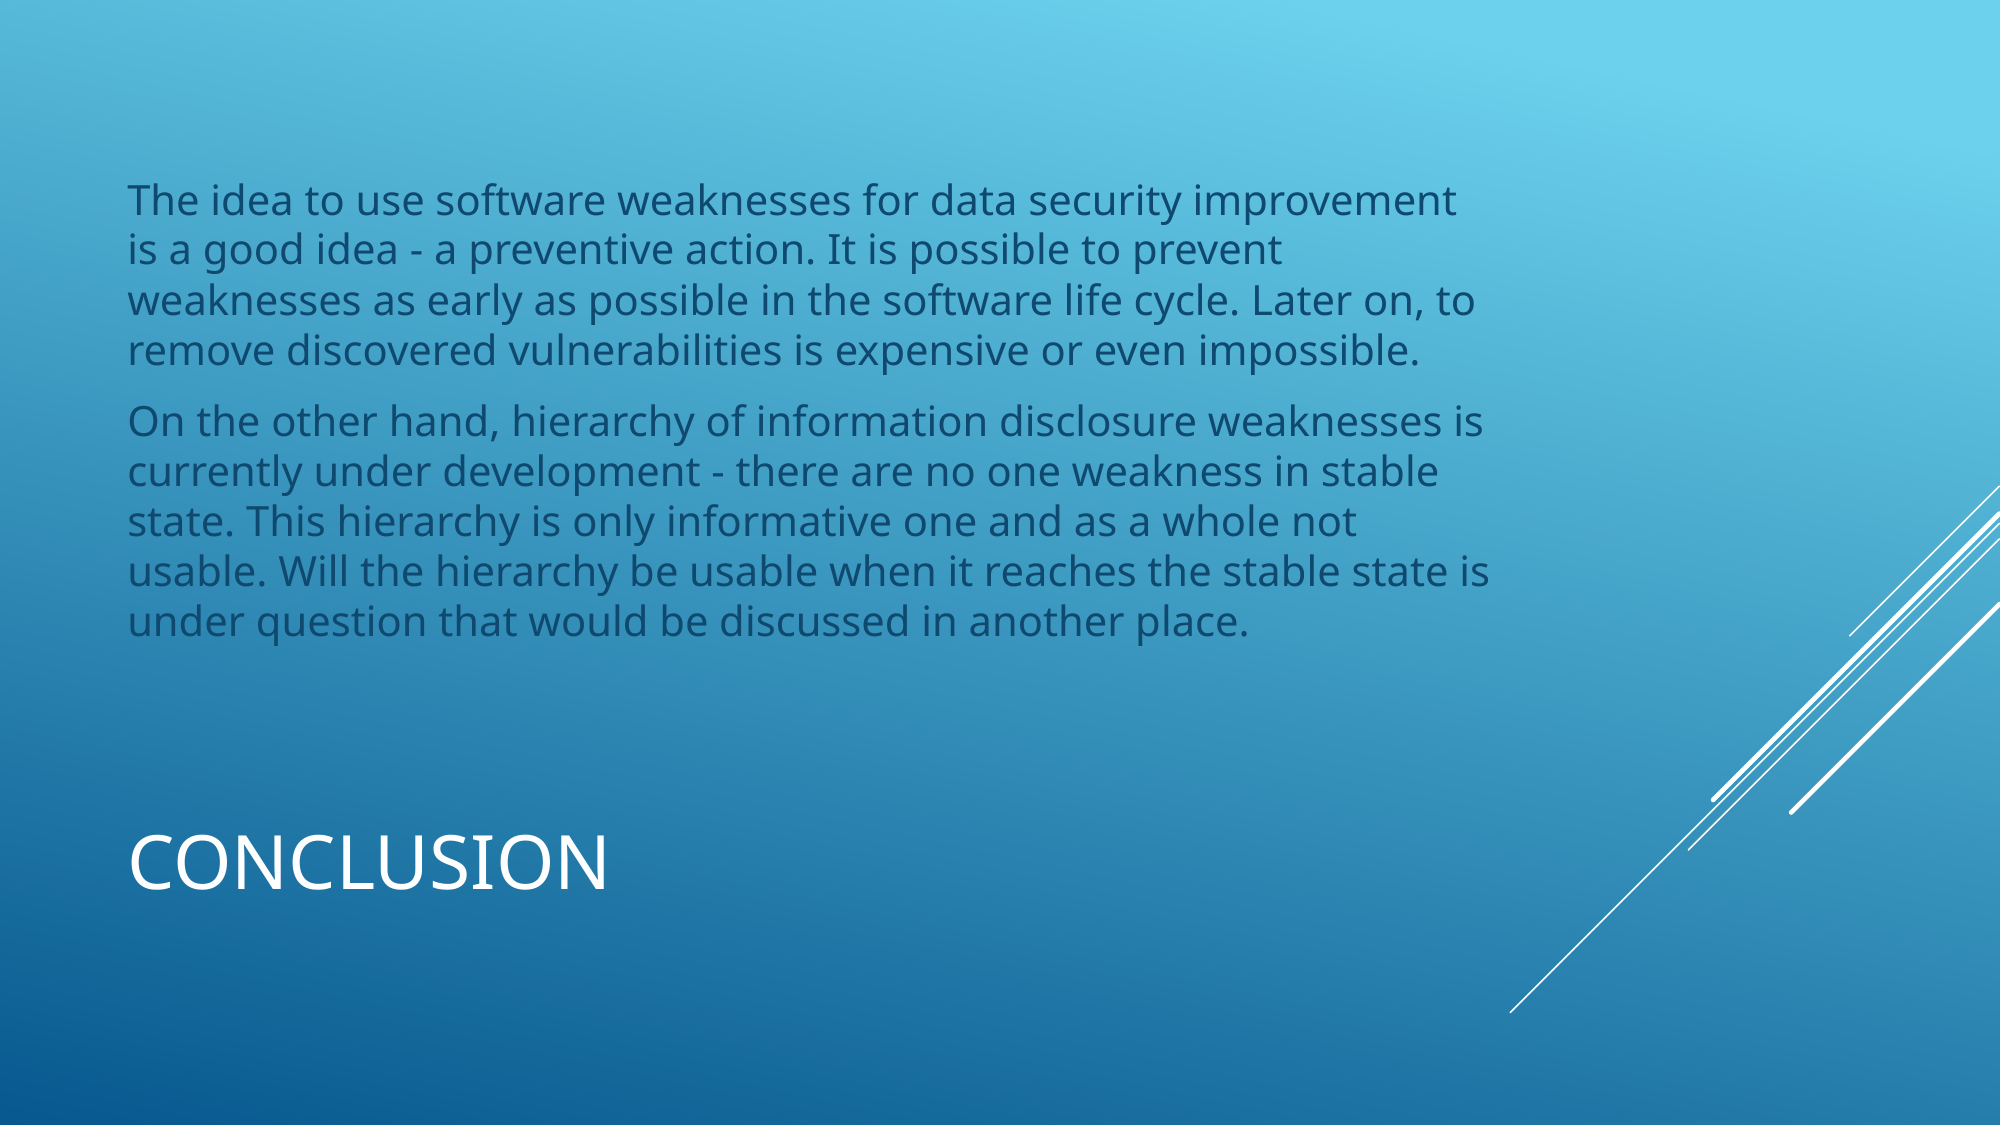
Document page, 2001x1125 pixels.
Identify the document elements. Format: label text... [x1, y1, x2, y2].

list The idea to use software weaknesses for data security improvement is a good idea - a preventive action. It is possible to prevent weaknesses as early as possible in the software life cycle. Later on, to remove discovered vulnerabilities is expensive or even impossible. On the other hand, hierarchy of information disclosure weaknesses is currently under development - there are no one weakness in stable state. This hierarchy is only informative one and as a whole not usable. Will the hierarchy be usable when it reaches the stable state is under question that would be discussed in another place. [112, 112, 1513, 706]
title Conclusion [112, 736, 1513, 984]
